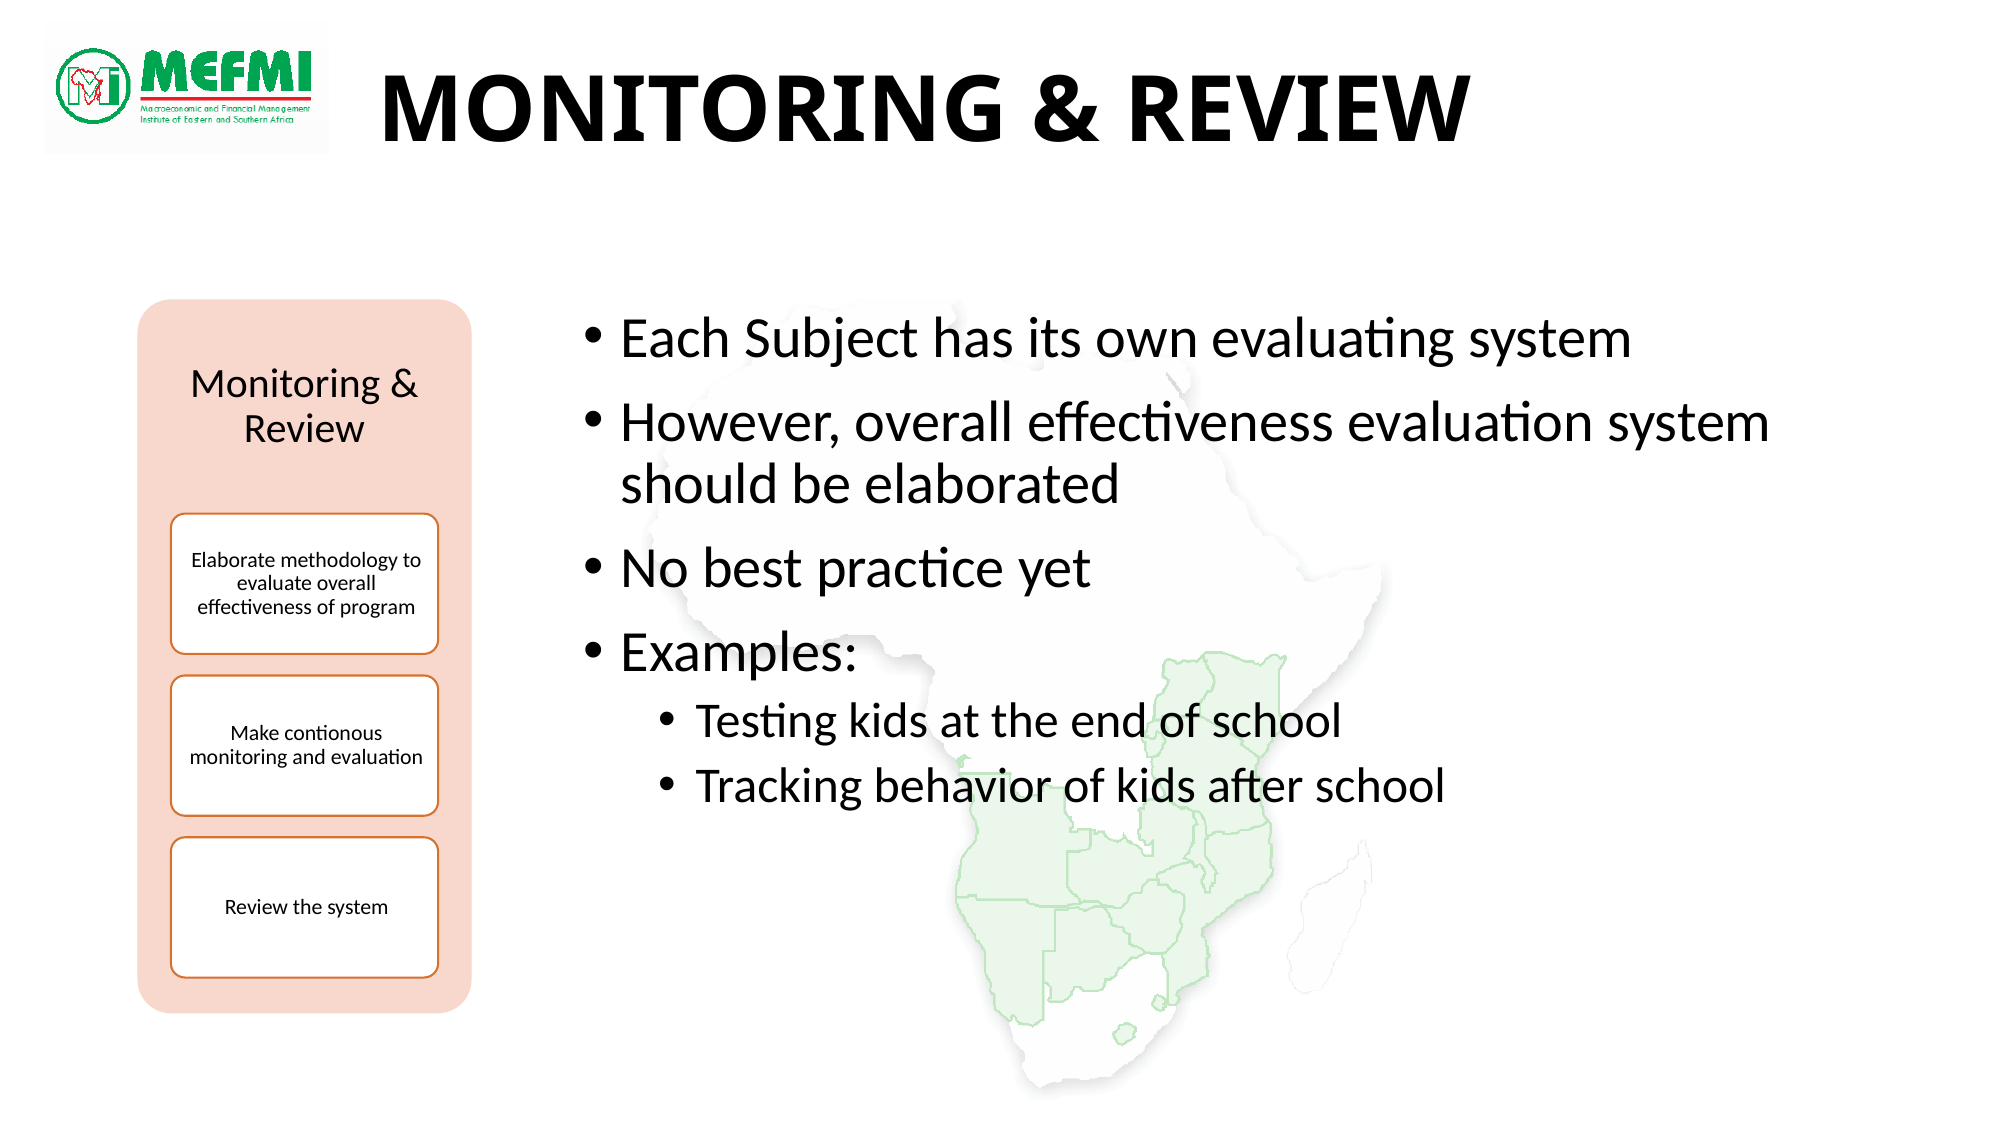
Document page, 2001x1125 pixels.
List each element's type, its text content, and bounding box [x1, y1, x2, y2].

picture [639, 1014, 1396, 1103]
picture [44, 21, 329, 154]
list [137, 299, 472, 1014]
list Each Subject has its own evaluating system However, overall effectiveness evaluation system should be elaborated No best practice yet Examples: Testing kids at the end of school Tracking behavior of kids after school [568, 299, 1863, 1014]
title Monitoring & Review [362, 3, 1914, 221]
